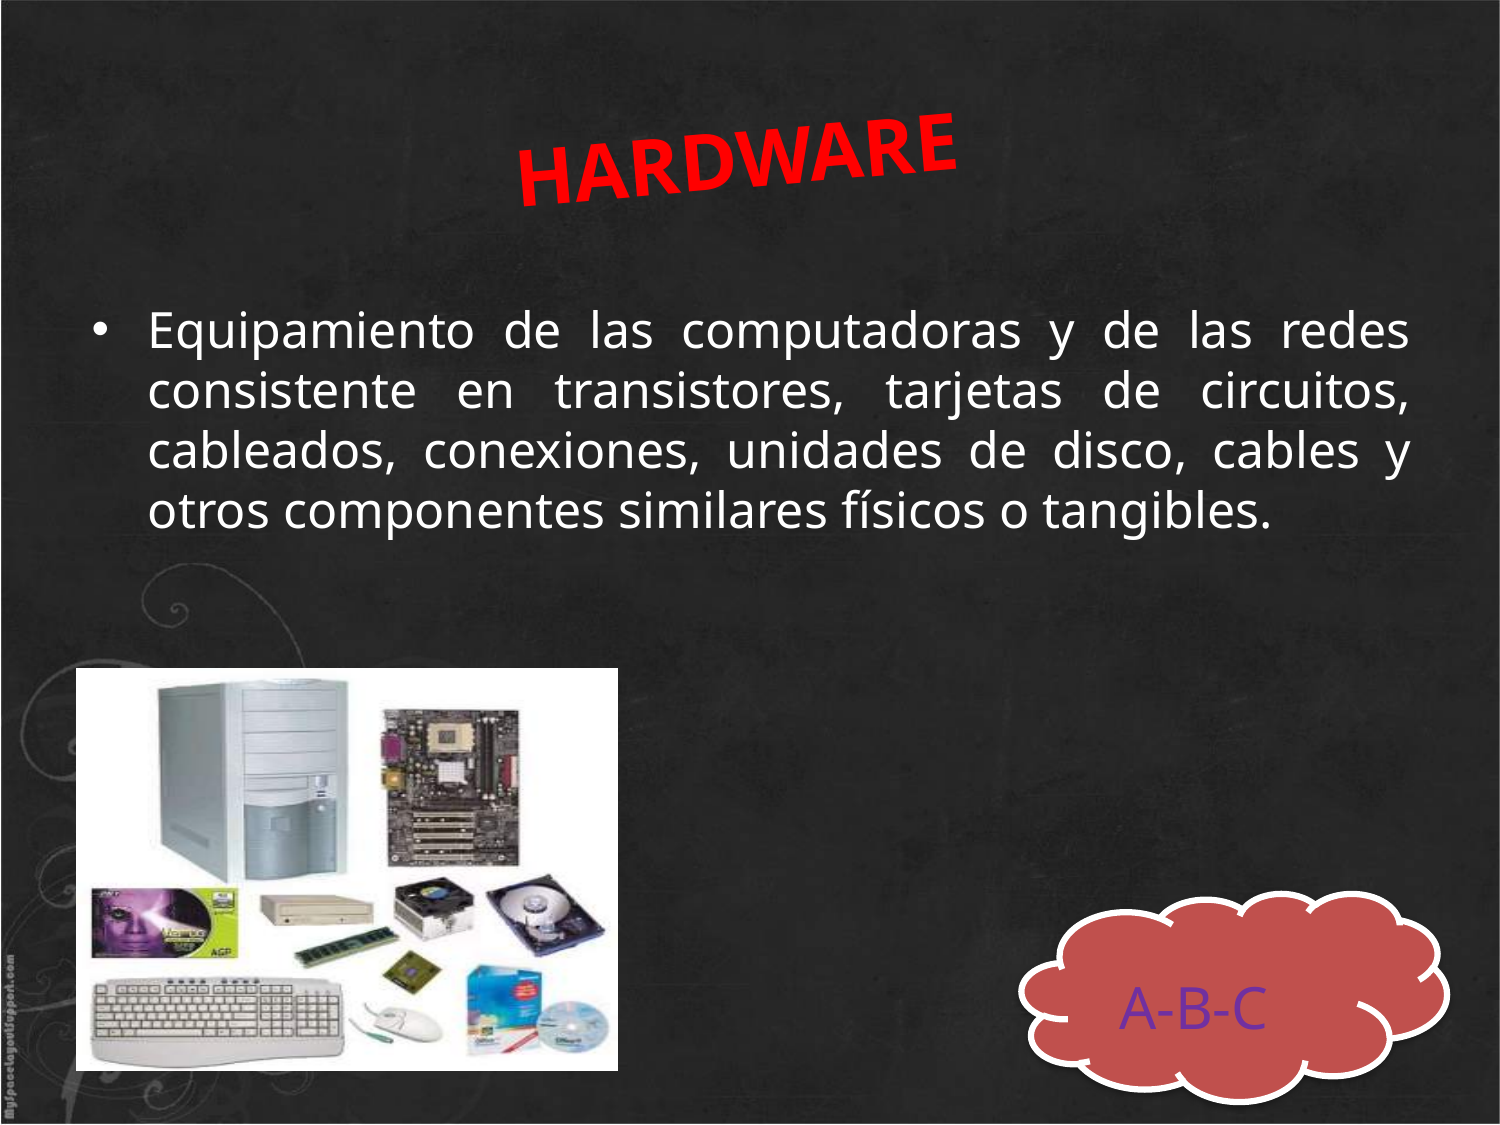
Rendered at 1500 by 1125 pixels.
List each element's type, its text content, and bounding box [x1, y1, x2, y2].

picture [0, 0, 1500, 1125]
list Equipamiento de las computadoras y de las redes consistente en transistores, tarjetas de circuitos, cableados, conexiones, unidades de disco, cables y otros componentes similares físicos o tangibles. [76, 290, 1427, 662]
title Hardware [59, 44, 1421, 348]
text_box [1018, 890, 1451, 1106]
text_box A-B-C [1104, 964, 1365, 1049]
